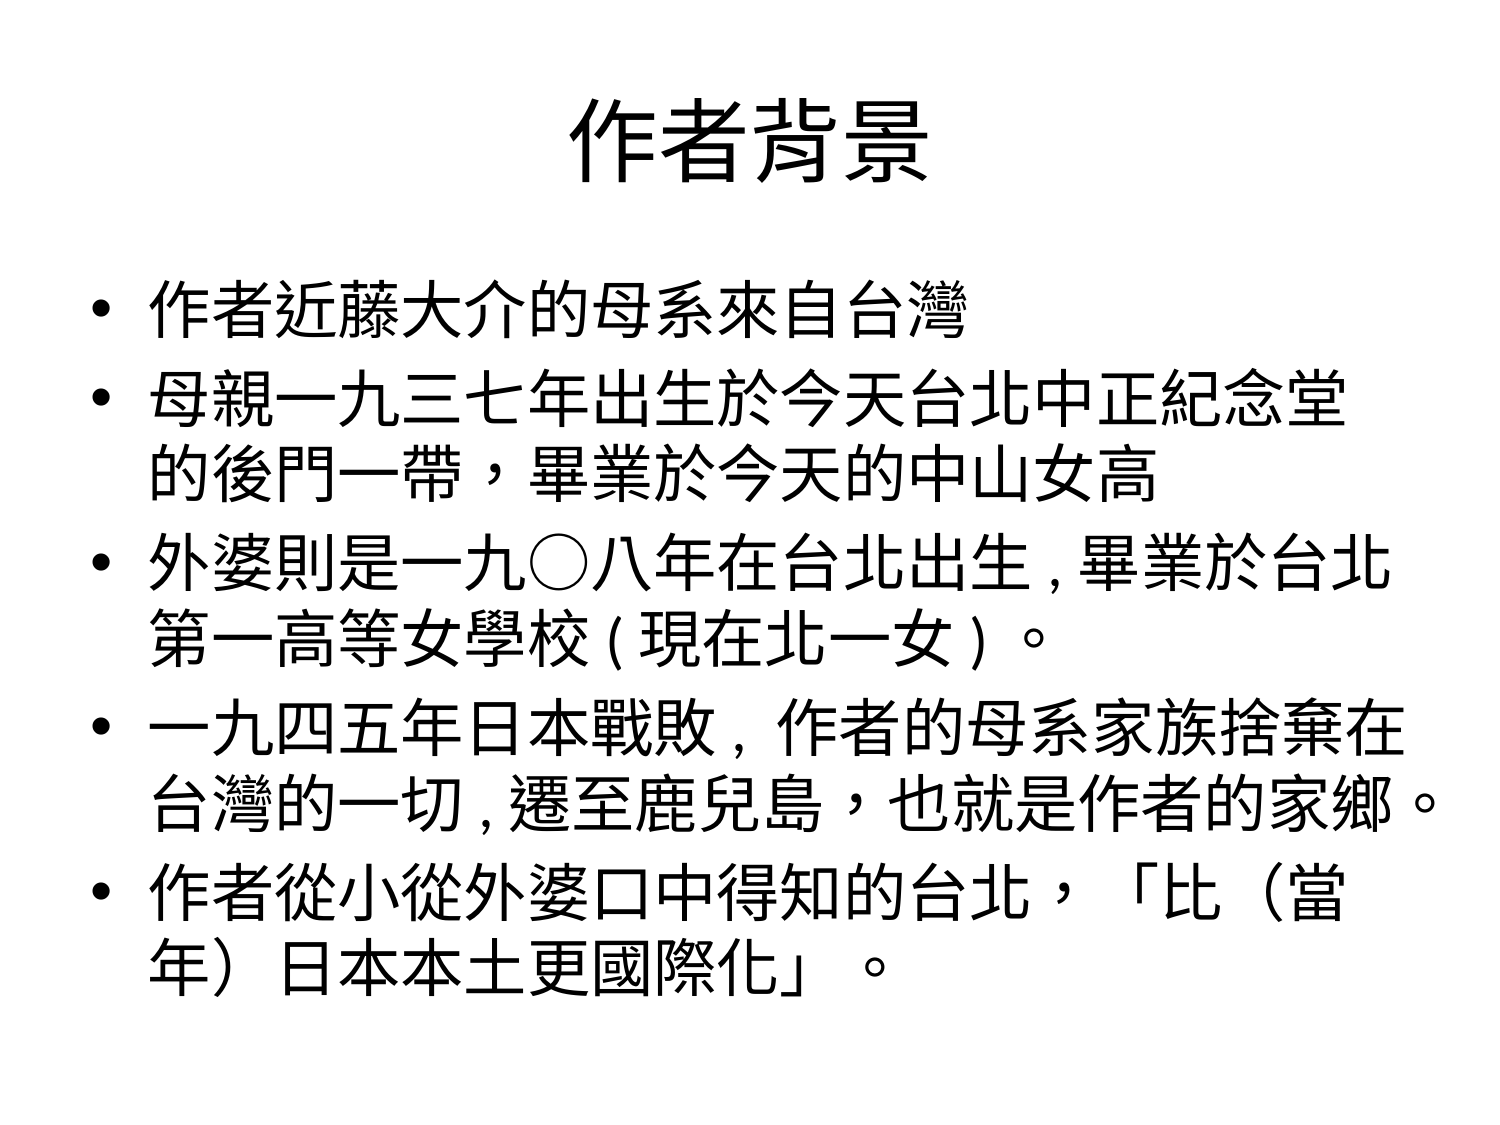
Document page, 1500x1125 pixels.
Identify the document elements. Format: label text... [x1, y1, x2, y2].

list 作者近藤大介的母系來自台灣 母親一九三七年出生於今天台北中正紀念堂的後門一帶，畢業於今天的中山女高 外婆則是一九○八年在台北出生,畢業於台北第一高等女學校(現在北一女)。 一九四五年日本戰敗, 作者的母系家族捨棄在台灣的一切,遷至鹿兒島，也就是作者的家鄉。 作者從小從外婆口中得知的台北，「比（當年）日本本土更國際化」。 [75, 262, 1425, 1062]
title 作者背景 [75, 45, 1425, 233]
